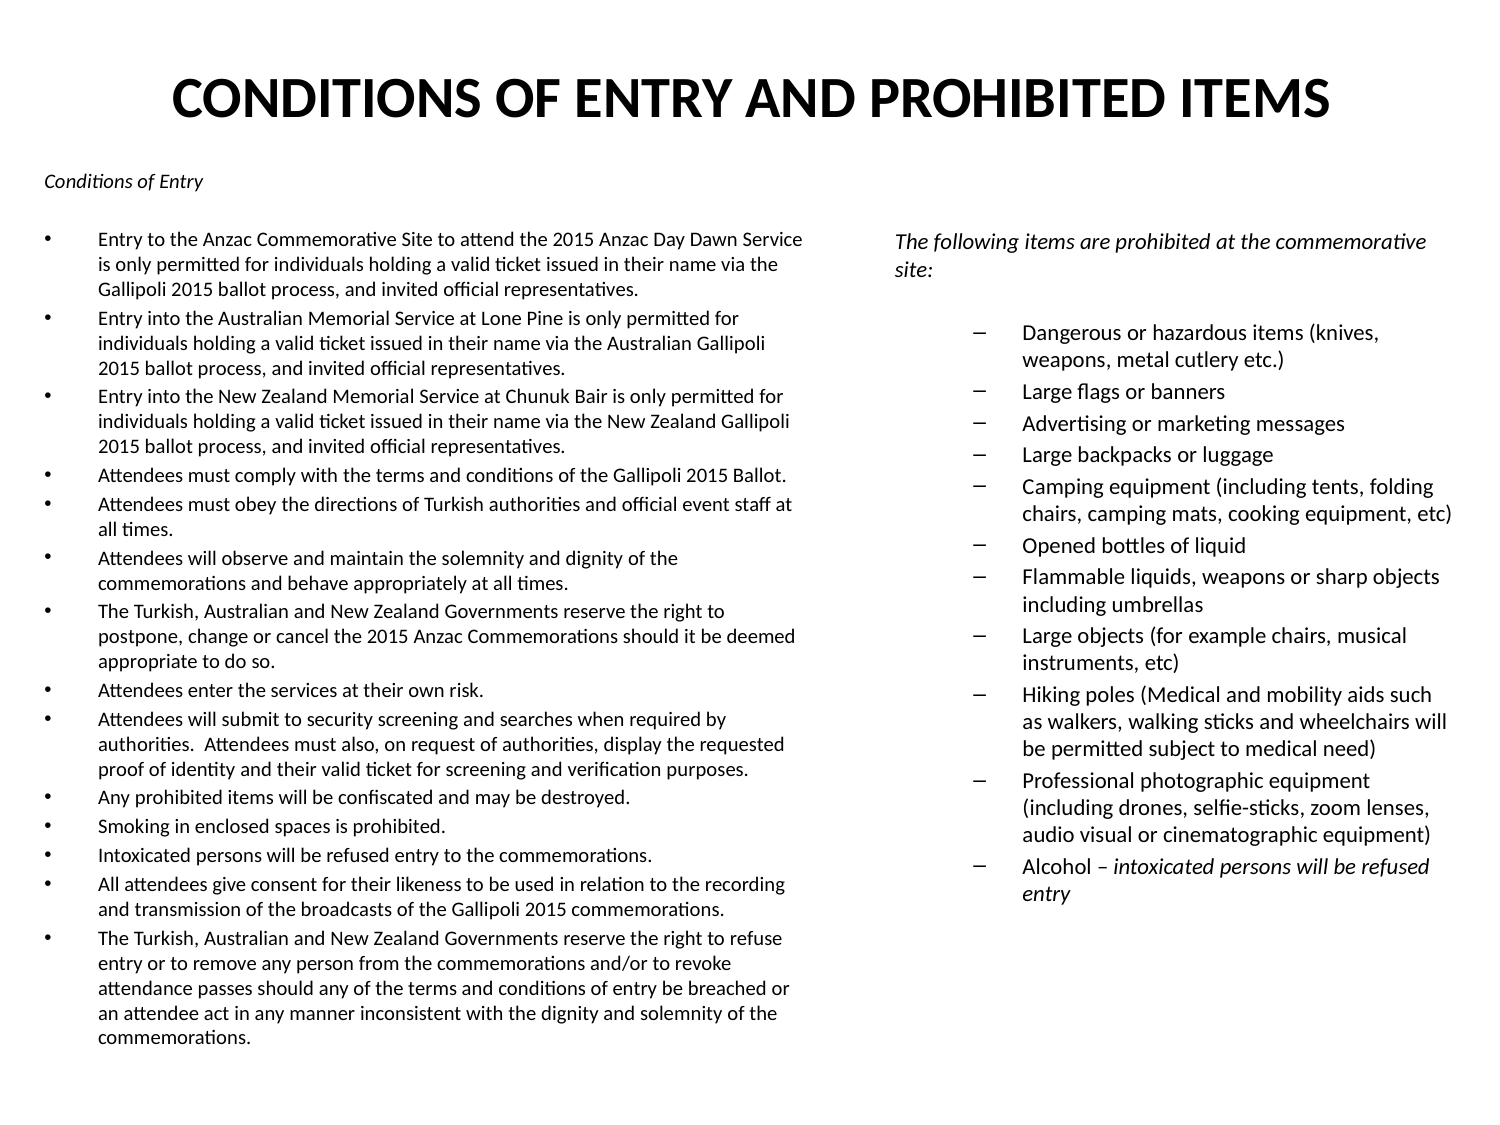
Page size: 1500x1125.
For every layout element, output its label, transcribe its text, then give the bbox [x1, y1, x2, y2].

list The following items are prohibited at the commemorative site: Dangerous or hazardous items (knives, weapons, metal cutlery etc.) Large flags or banners Advertising or marketing messages Large backpacks or luggage Camping equipment (including tents, folding chairs, camping mats, cooking equipment, etc) Opened bottles of liquid Flammable liquids, weapons or sharp objects including umbrellas Large objects (for example chairs, musical instruments, etc) Hiking poles (Medical and mobility aids such as walkers, walking sticks and wheelchairs will be permitted subject to medical need) Professional photographic equipment (including drones, selfie-sticks, zoom lenses, audio visual or cinematographic equipment) Alcohol – intoxicated persons will be refused entry [879, 219, 1471, 917]
list Conditions of Entry Entry to the Anzac Commemorative Site to attend the 2015 Anzac Day Dawn Service is only permitted for individuals holding a valid ticket issued in their name via the Gallipoli 2015 ballot process, and invited official representatives. Entry into the Australian Memorial Service at Lone Pine is only permitted for individuals holding a valid ticket issued in their name via the Australian Gallipoli 2015 ballot process, and invited official representatives. Entry into the New Zealand Memorial Service at Chunuk Bair is only permitted for individuals holding a valid ticket issued in their name via the New Zealand Gallipoli 2015 ballot process, and invited official representatives. Attendees must comply with the terms and conditions of the Gallipoli 2015 Ballot. Attendees must obey the directions of Turkish authorities and official event staff at all times. Attendees will observe and maintain the solemnity and dignity of the commemorations and behave appropriately at all times. The Turkish, Australian and New Zealand Governments reserve the right to postpone, change or cancel the 2015 Anzac Commemorations should it be deemed appropriate to do so. Attendees enter the services at their own risk. Attendees will submit to security screening and searches when required by authorities. Attendees must also, on request of authorities, display the requested proof of identity and their valid ticket for screening and verification purposes. Any prohibited items will be confiscated and may be destroyed. Smoking in enclosed spaces is prohibited. Intoxicated persons will be refused entry to the commemorations. All attendees give consent for their likeness to be used in relation to the recording and transmission of the broadcasts of the Gallipoli 2015 commemorations. The Turkish, Australian and New Zealand Governments reserve the right to refuse entry or to remove any person from the commemorations and/or to revoke attendance passes should any of the terms and conditions of entry be breached or an attendee act in any manner inconsistent with the dignity and solemnity of the commemorations. [29, 160, 821, 1106]
title CONDITIONS OF ENTRY AND PROHIBITED ITEMS [76, 0, 1427, 188]
